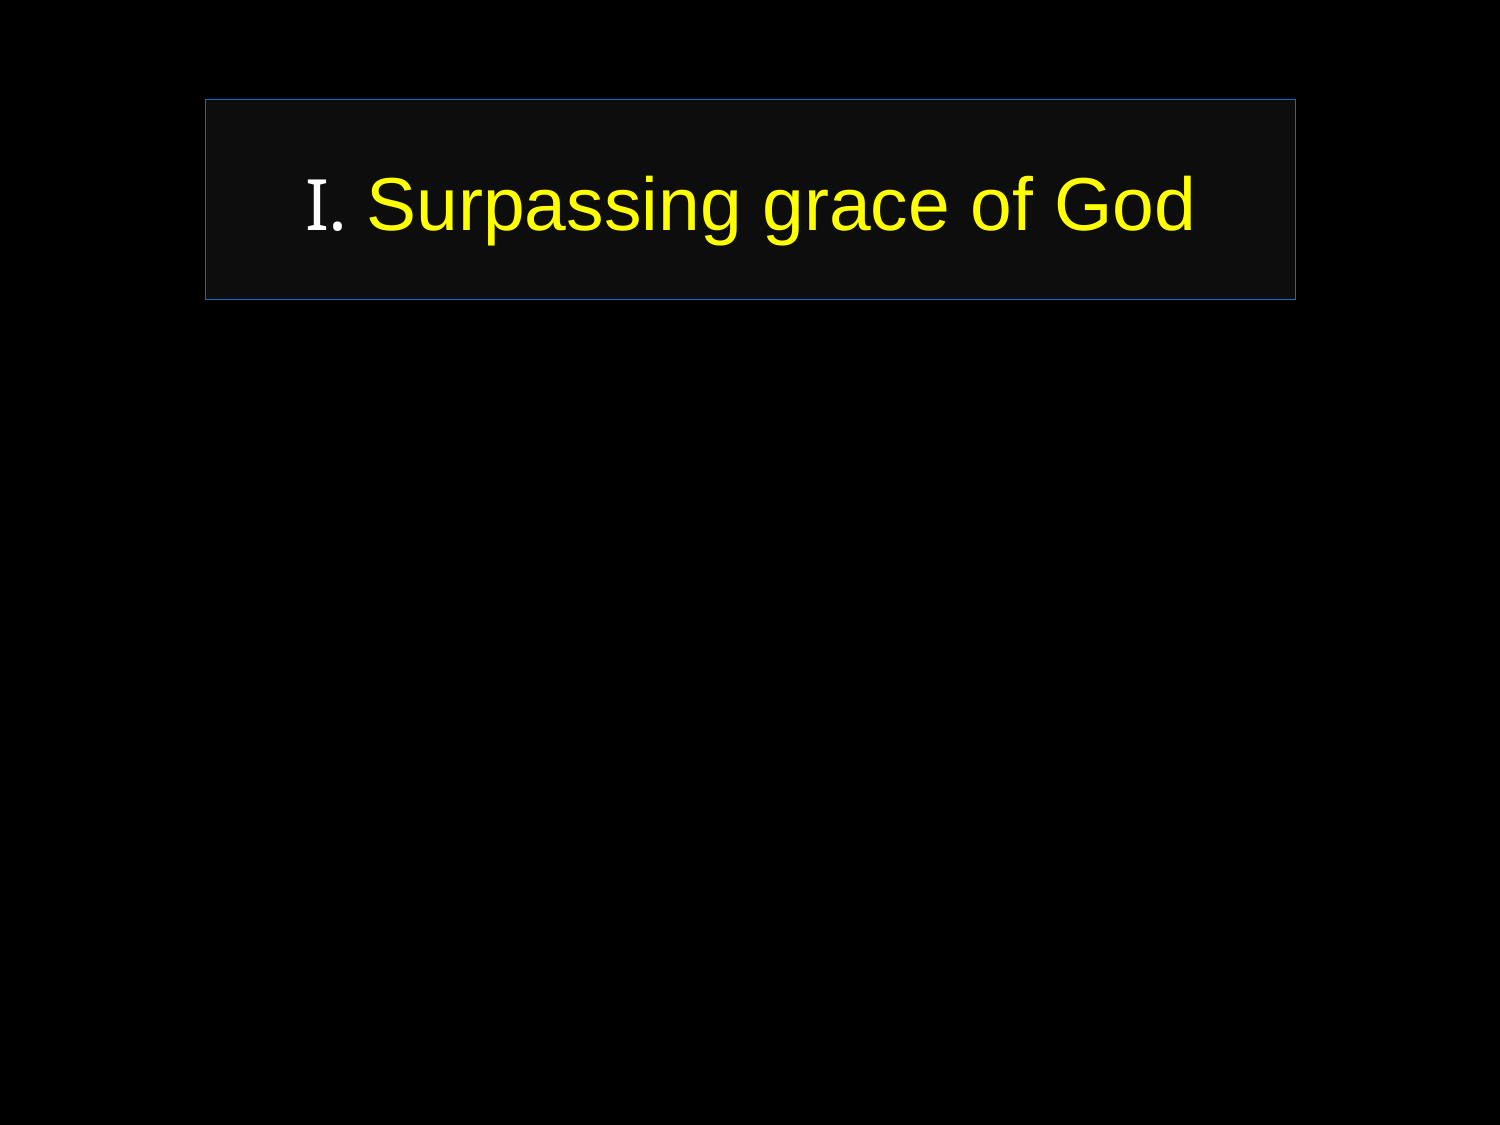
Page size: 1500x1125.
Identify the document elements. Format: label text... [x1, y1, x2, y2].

title I. Surpassing grace of God [205, 99, 1296, 300]
